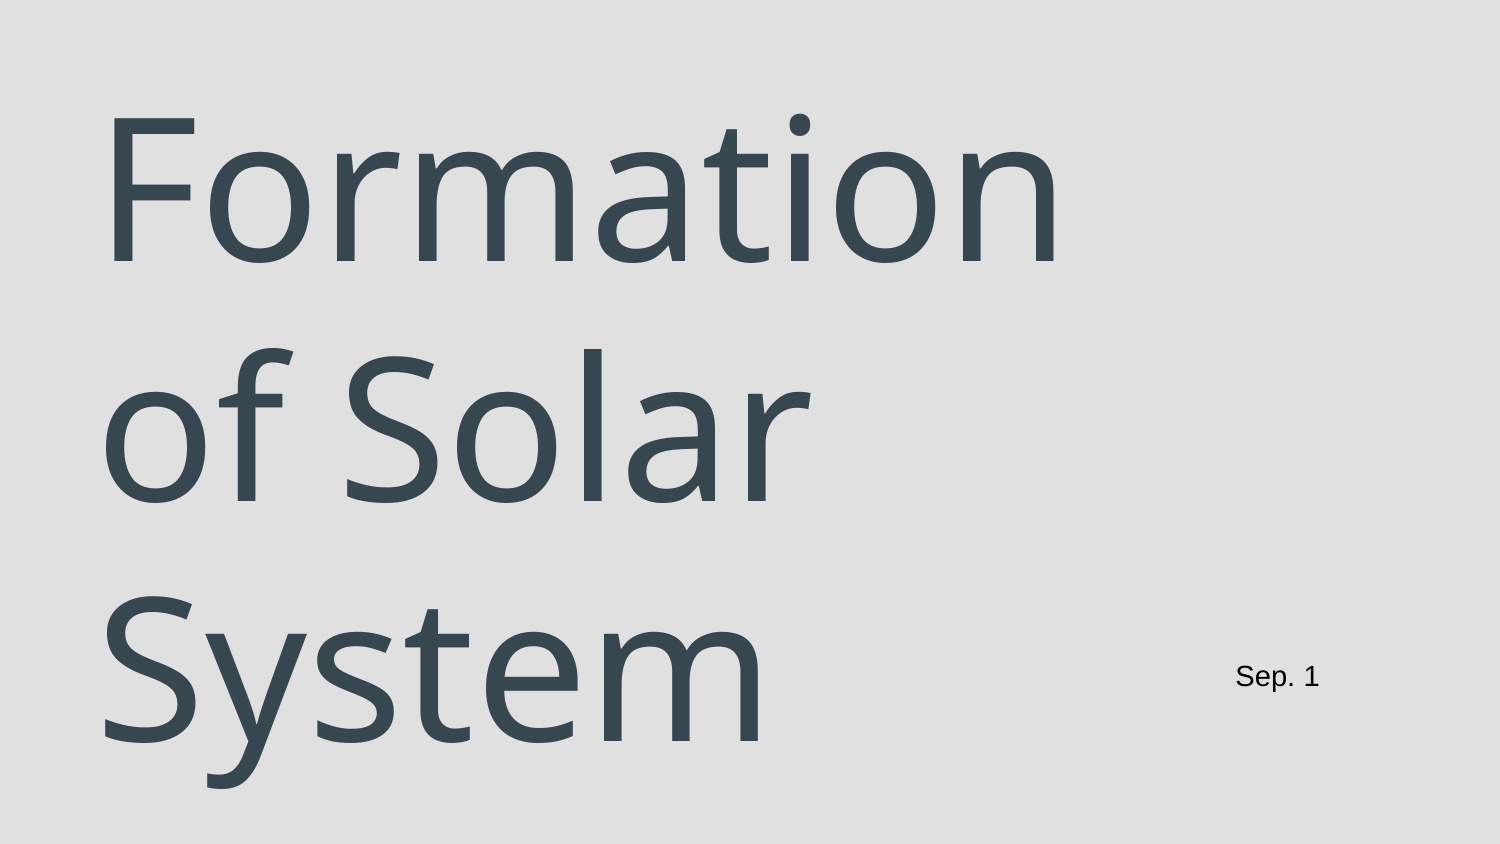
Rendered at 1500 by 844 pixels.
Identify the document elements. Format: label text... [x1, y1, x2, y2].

text_box Sep. 1 [1220, 642, 1500, 737]
title Formation of Solar System [80, 86, 1102, 758]
